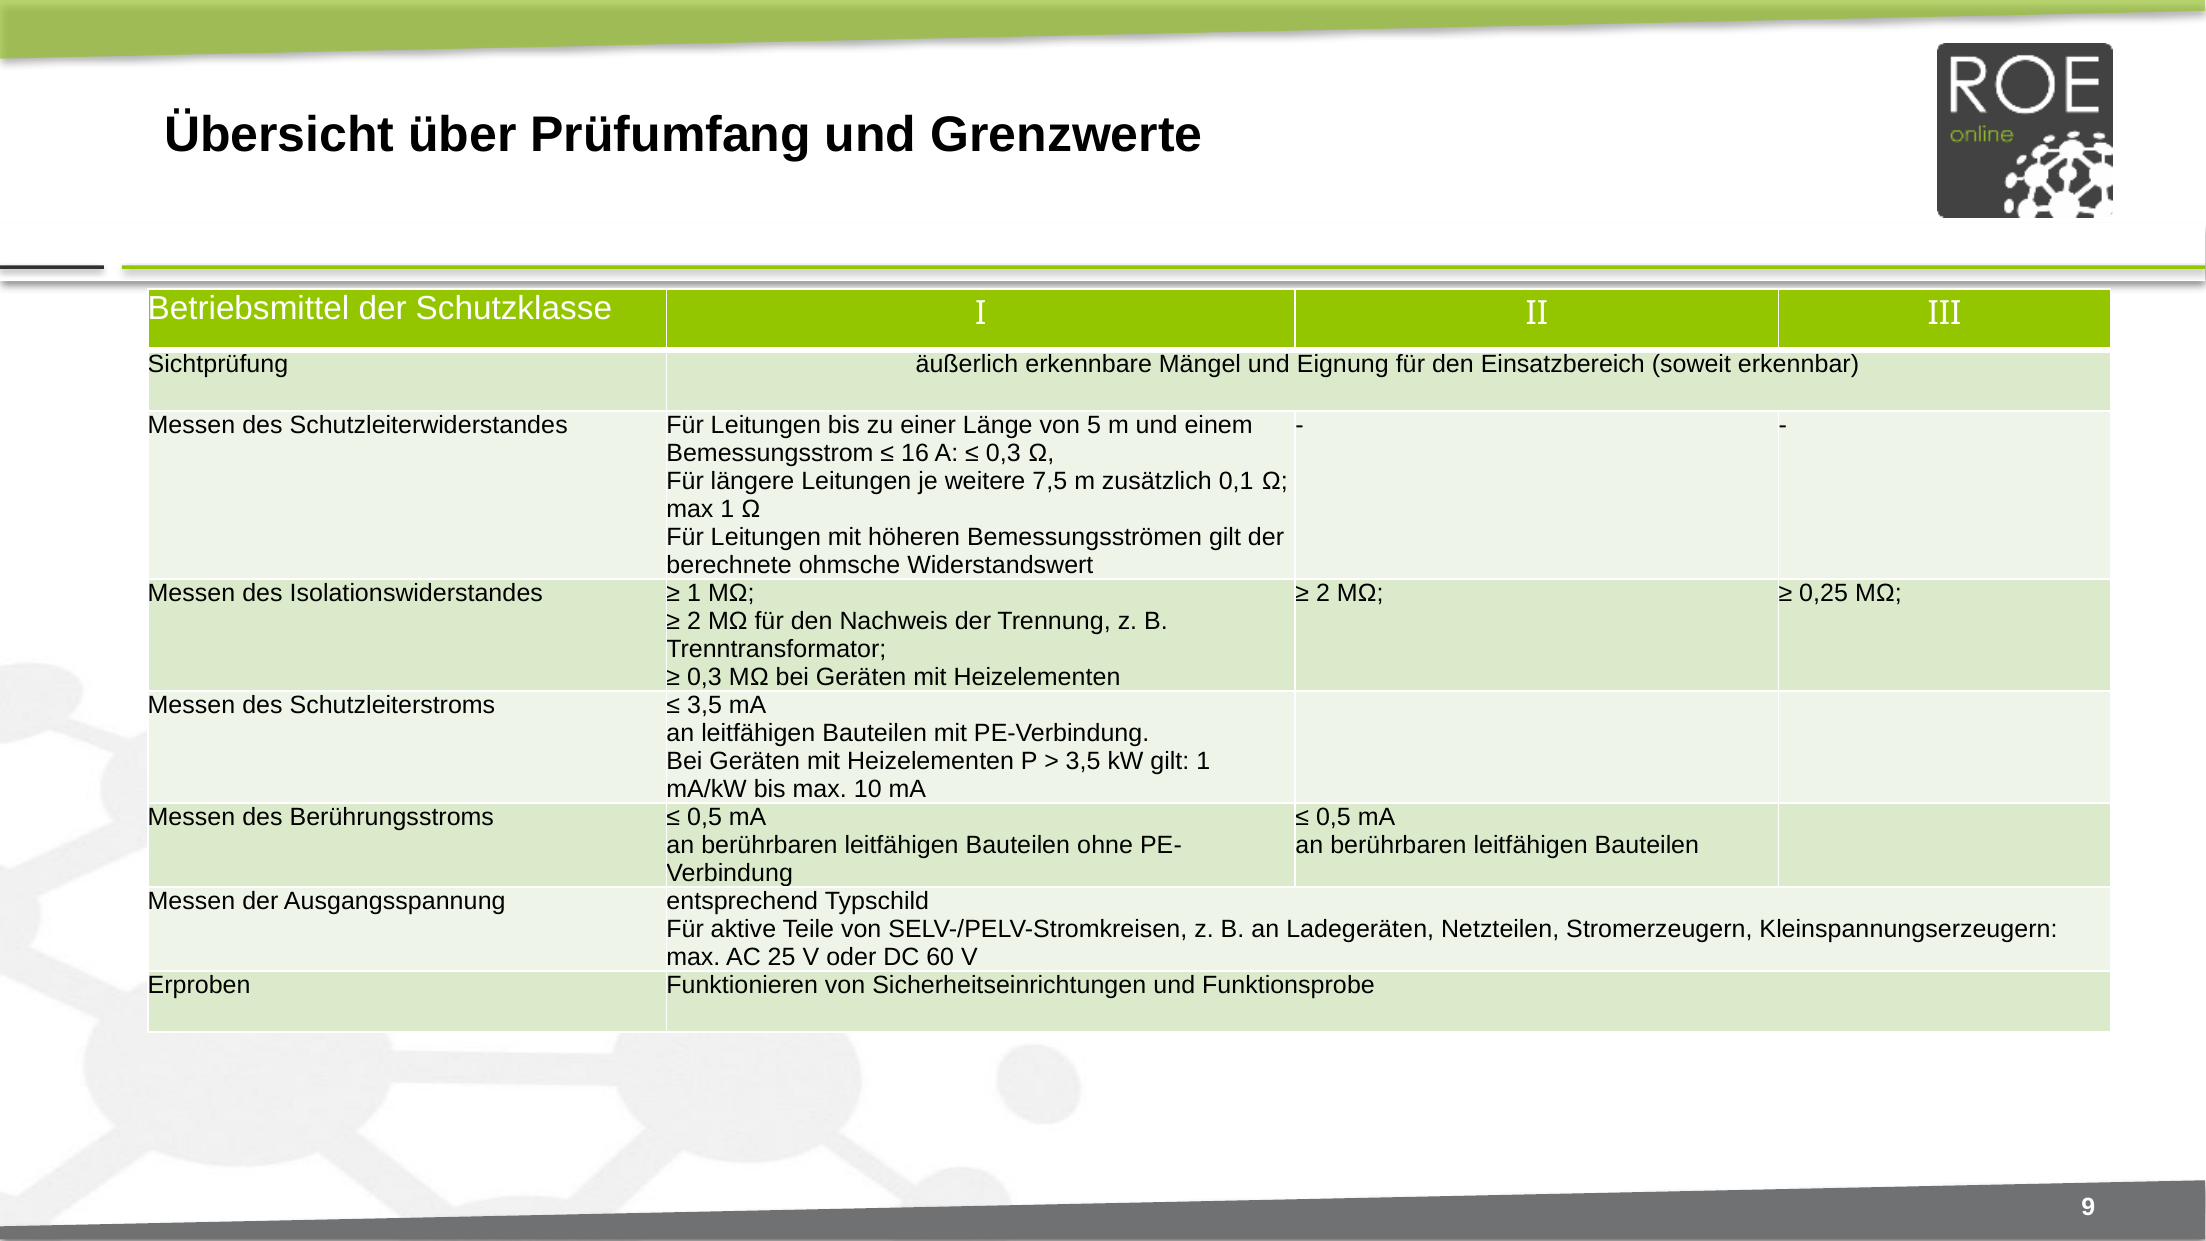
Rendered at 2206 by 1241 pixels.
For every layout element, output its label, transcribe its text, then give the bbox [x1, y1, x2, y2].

table_cell Erproben [149, 972, 666, 1031]
table_cell Messen des Berührungsstroms [149, 804, 666, 886]
table_cell ≤ 3,5 mA an leitfähigen Bauteilen mit PE-Verbindung. Bei Geräten mit Heizelementen P > 3,5 kW gilt: 1 mA/kW bis max. 10 mA [667, 692, 1294, 802]
table_cell ≥ 1 MΩ; ≥ 2 MΩ für den Nachweis der Trennung, z. B. Trenntransformator; ≥ 0,3 MΩ bei Geräten mit Heizelementen [667, 580, 1294, 690]
table_cell Sichtprüfung [149, 353, 666, 410]
table_cell äußerlich erkennbare Mängel und Eignung für den Einsatzbereich (soweit erkennbar) [667, 353, 2110, 410]
table_cell entsprechend Typschild Für aktive Teile von SELV-/PELV-Stromkreisen, z. B. an Ladegeräten, Netzteilen, Stromerzeugern, Kleinspannungserzeugern: max. AC 25 V oder DC 60 V [667, 888, 2110, 970]
table_cell Messen des Schutzleiterstroms [149, 692, 666, 802]
table_cell [1296, 692, 1778, 802]
table_cell - [1296, 412, 1778, 578]
slide_number 9 [2023, 1183, 2153, 1228]
table_cell Funktionieren von Sicherheitseinrichtungen und Funktionsprobe [667, 972, 2110, 1031]
table_cell ≥ 0,25 MΩ; [1779, 580, 2110, 690]
table_cell Messen der Ausgangsspannung [149, 888, 666, 970]
table_header Betriebsmittel der Schutzklasse [149, 290, 666, 347]
table_header I [667, 290, 1294, 347]
table_cell [1779, 804, 2110, 886]
title Übersicht über Prüfumfang und Grenzwerte [146, 41, 1878, 221]
table_cell Für Leitungen bis zu einer Länge von 5 m und einem Bemessungsstrom ≤ 16 A: ≤ 0,3 Ω, Für längere Leitungen je weitere 7,5 m zusätzlich 0,1 Ω; max 1 Ω Für Leitungen mit höheren Bemessungsströmen gilt der berechnete ohmsche Widerstandswert [667, 412, 1294, 578]
picture [1937, 43, 2113, 218]
table_cell ≤ 0,5 mA an berührbaren leitfähigen Bauteilen ohne PE-Verbindung [667, 804, 1294, 886]
table_cell Messen des Isolationswiderstandes [149, 580, 666, 690]
table_cell Messen des Schutzleiterwiderstandes [149, 412, 666, 578]
table_header II [1296, 290, 1778, 347]
table_cell [1779, 692, 2110, 802]
table_header III [1779, 290, 2110, 347]
table_cell ≥ 2 MΩ; [1296, 580, 1778, 690]
table_cell ≤ 0,5 mA an berührbaren leitfähigen Bauteilen [1296, 804, 1778, 886]
table_cell - [1779, 412, 2110, 578]
